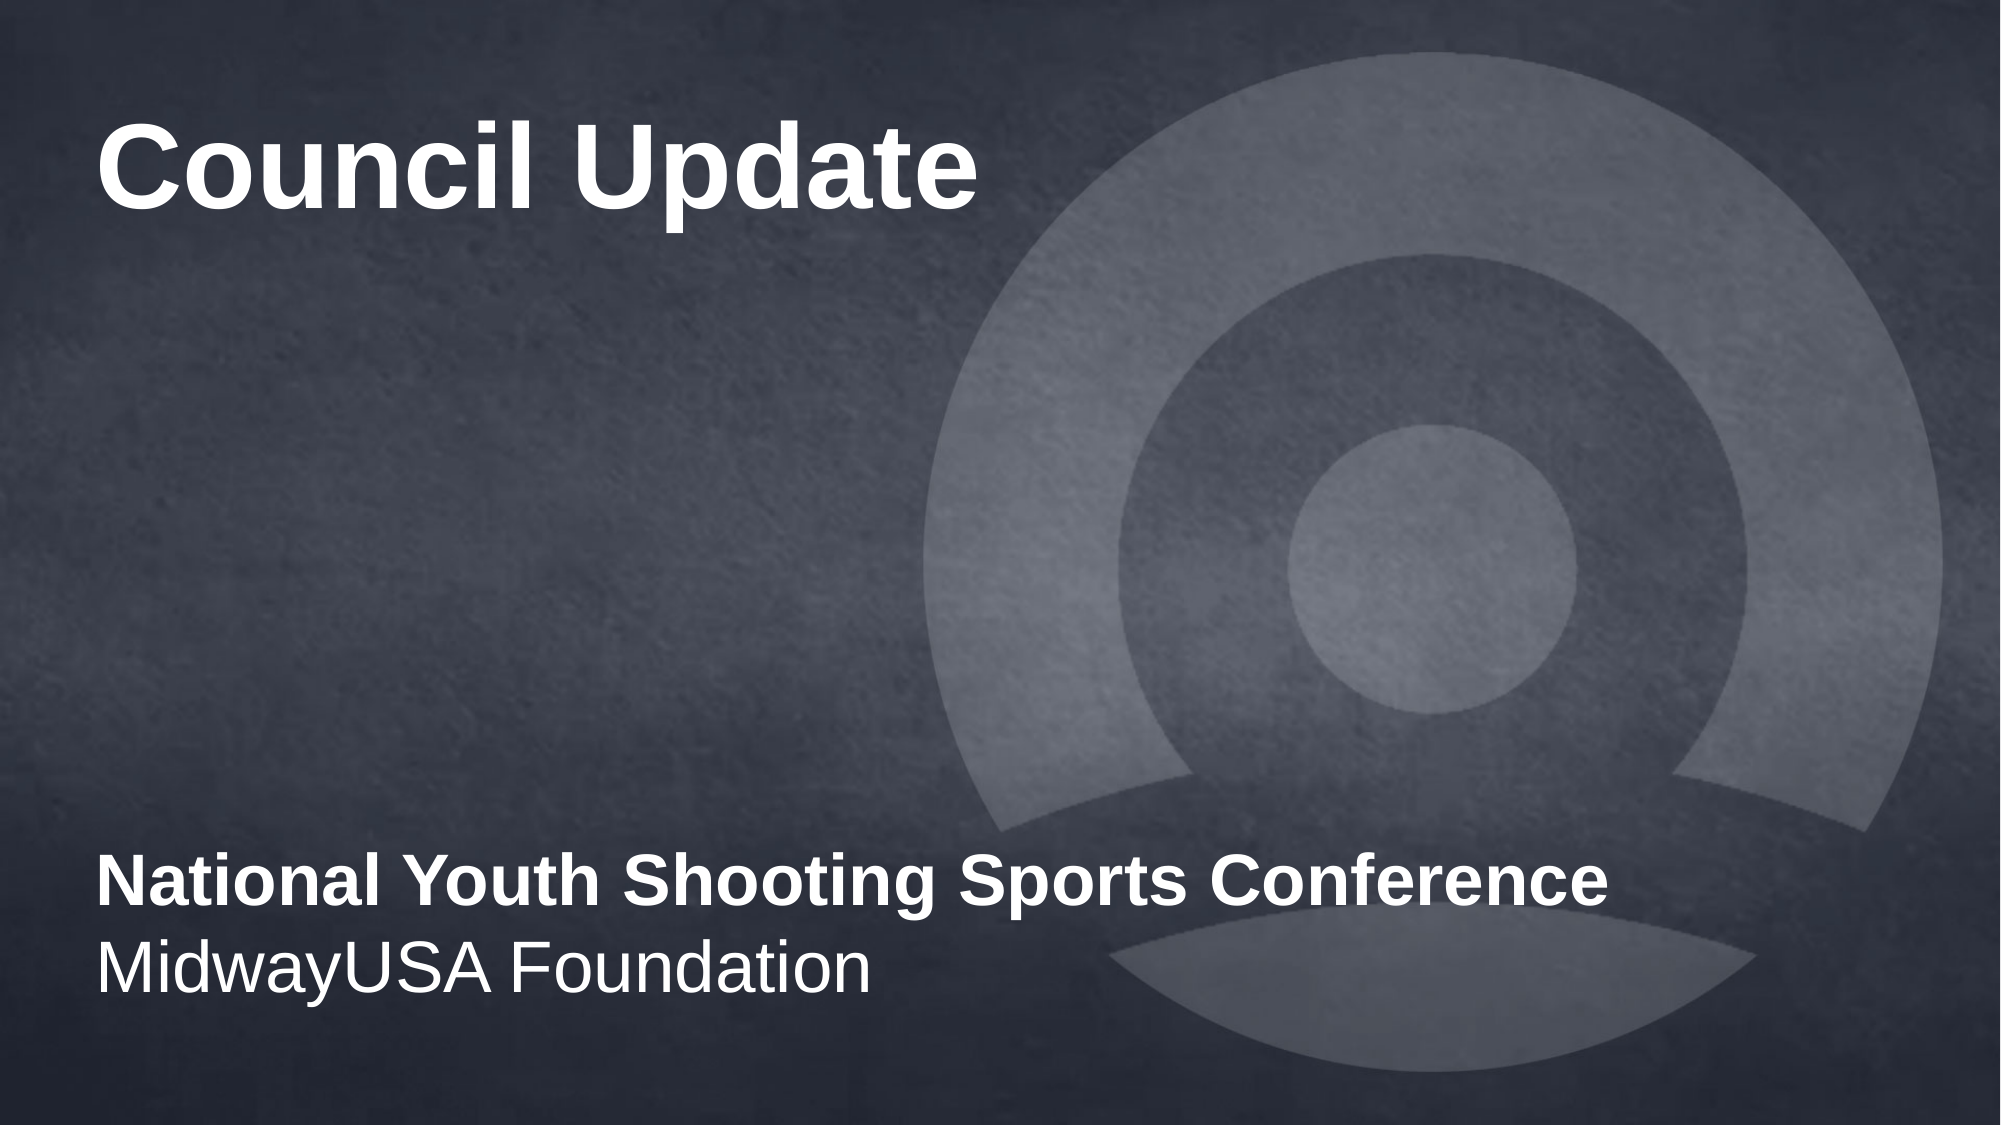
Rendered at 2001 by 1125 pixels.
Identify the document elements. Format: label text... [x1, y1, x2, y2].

picture [0, 0, 2001, 1125]
text_box Council Update National Youth Shooting Sports Conference MidwayUSA Foundation [80, 79, 1654, 1115]
